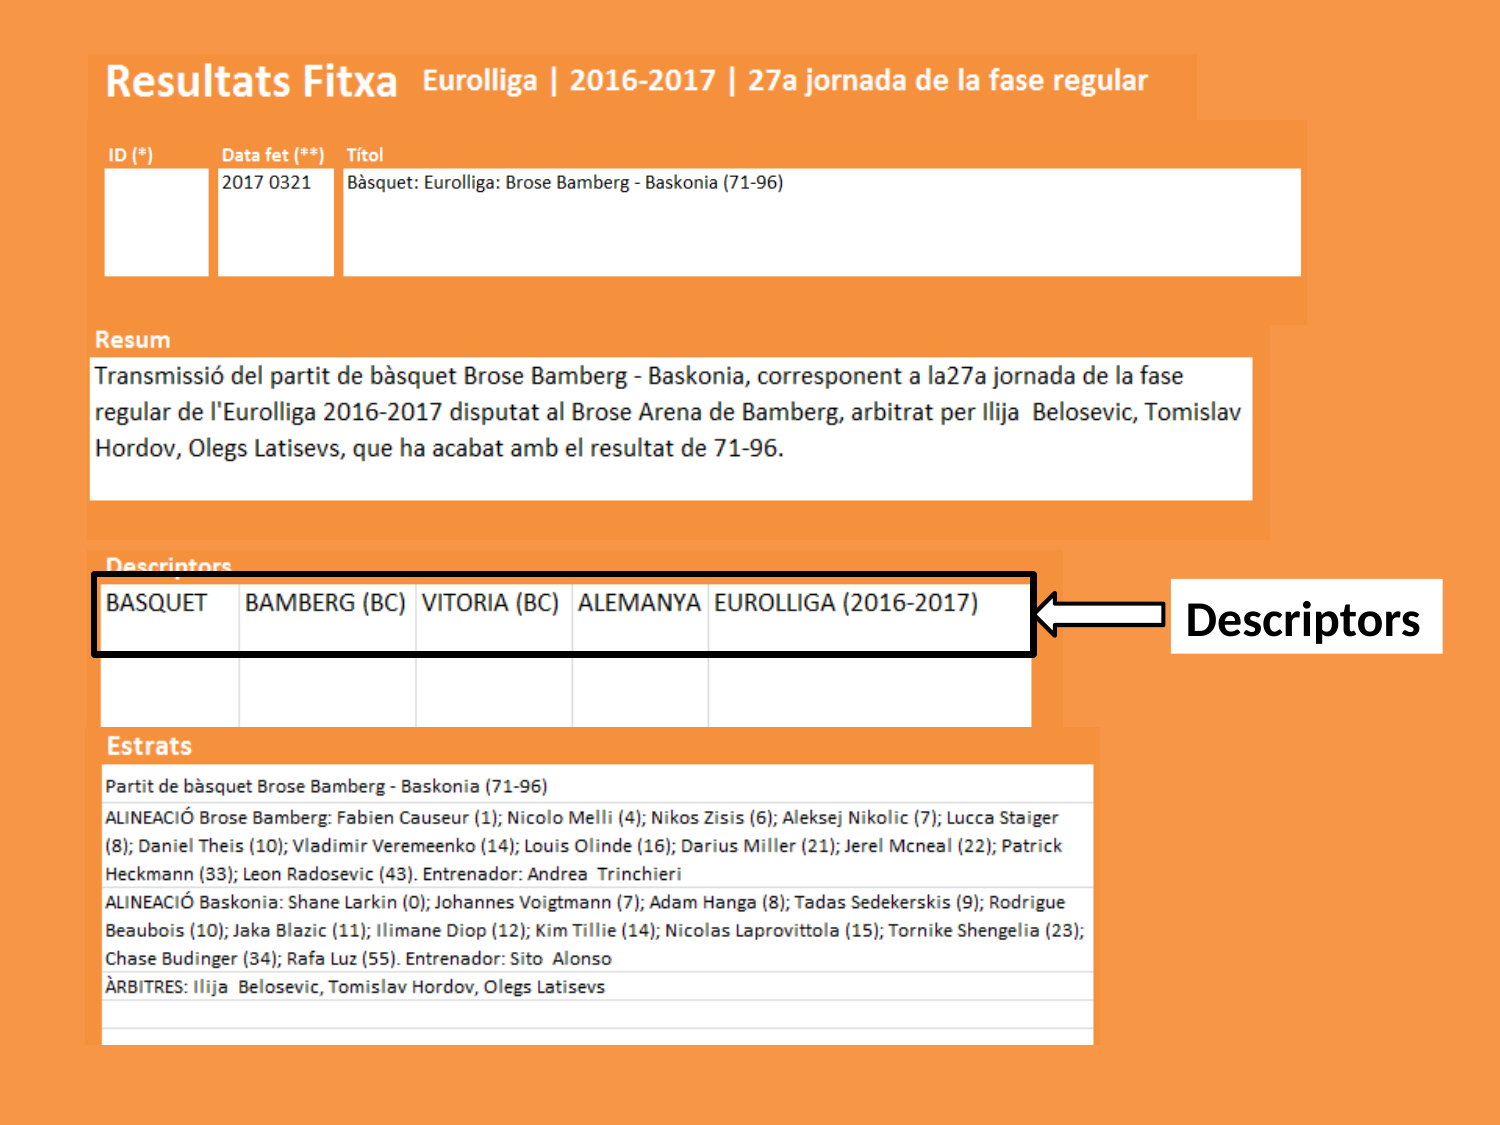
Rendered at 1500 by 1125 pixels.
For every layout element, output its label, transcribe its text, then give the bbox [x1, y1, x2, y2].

text_box [1068, 601, 1166, 628]
text_box Descriptors [1170, 578, 1443, 654]
picture [84, 550, 1100, 1046]
picture [86, 54, 1307, 326]
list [86, 323, 1271, 540]
